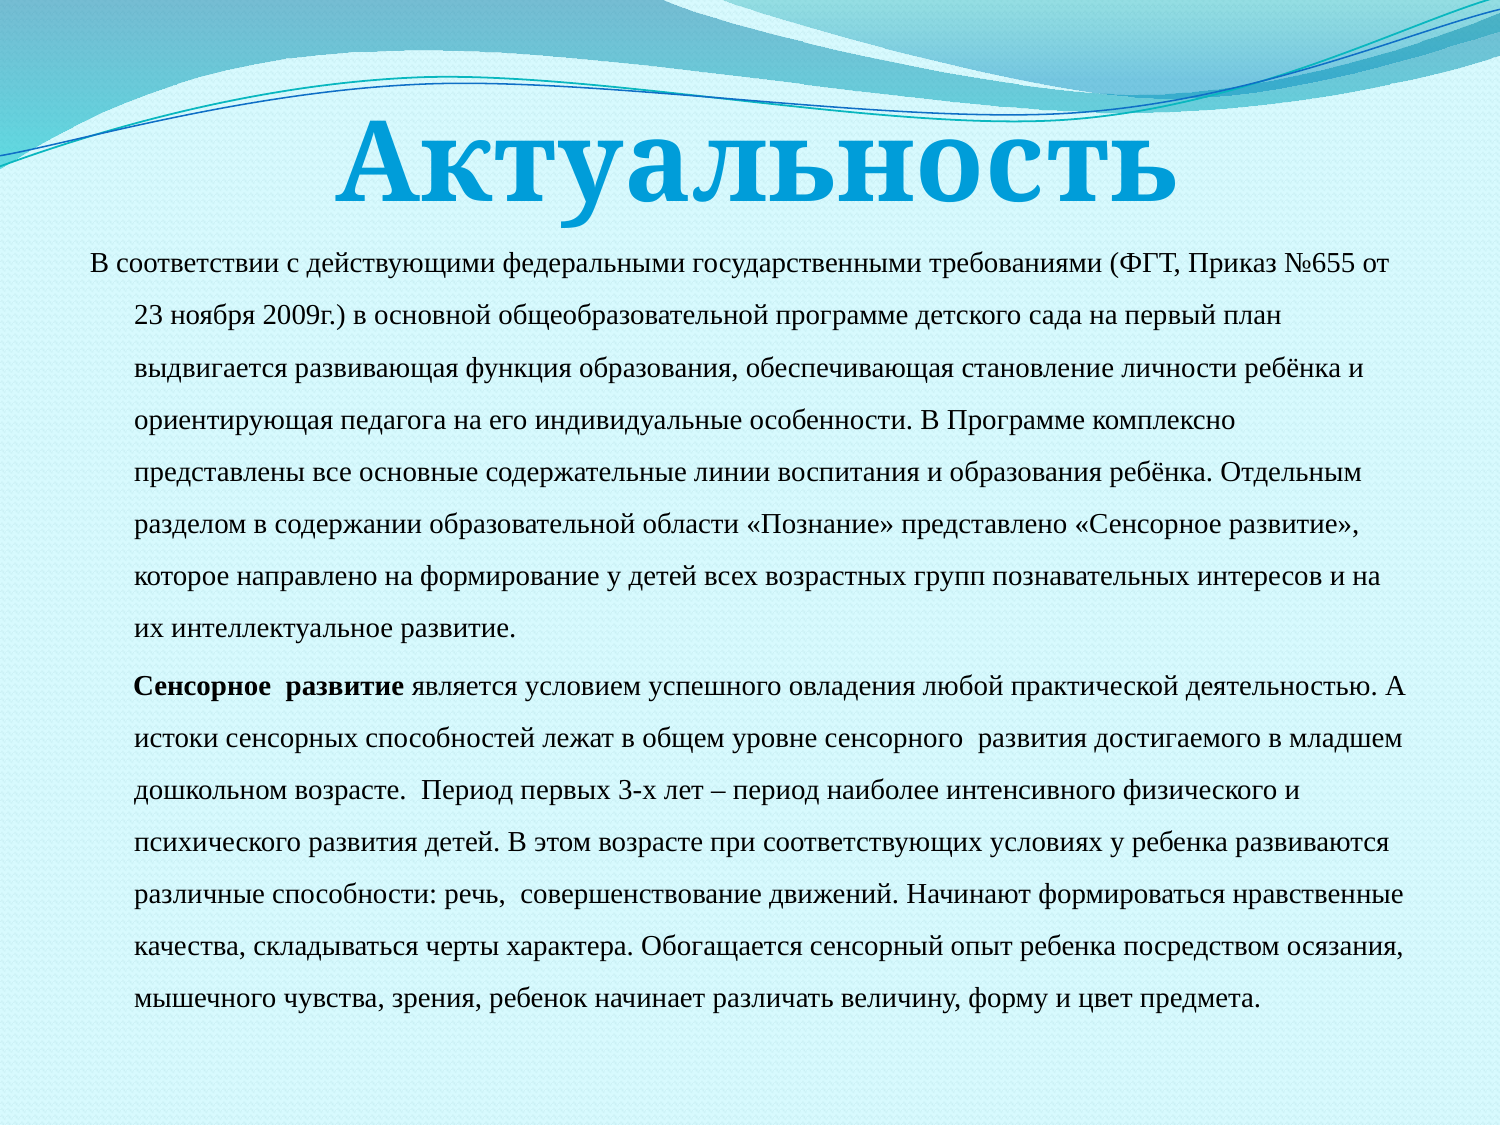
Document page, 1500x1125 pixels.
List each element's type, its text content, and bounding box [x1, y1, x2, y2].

text_box В соответствии с действующими федеральными государственными требованиями (ФГТ, Приказ №655 от 23 ноября 2009г.) в основной общеобразовательной программе детского сада на первый план выдвигается развивающая функция образования, обеспечивающая становление личности ребёнка и ориентирующая педагога на его индивидуальные особенности. В Программе комплексно представлены все основные содержательные линии воспитания и образования ребёнка. Отдельным разделом в содержании образовательной области «Познание» представлено «Сенсорное развитие», которое направлено на формирование у детей всех возрастных групп познавательных интересов и на их интеллектуальное развитие. Сенсорное развитие является условием успешного овладения любой практической деятельностью. А истоки сенсорных способностей лежат в общем уровне сенсорного развития достигаемого в младшем дошкольном возрасте. Период первых 3-х лет – период наиболее интенсивного физического и психического развития детей. В этом возрасте при соответствующих условиях у ребенка развиваются различные способности: речь, совершенствование движений. Начинают формироваться нравственные качества, складываться черты характера. Обогащается сенсорный опыт ребенка посредством осязания, мышечного чувства, зрения, ребенок начинает различать величину, форму и цвет предмета. [74, 219, 1425, 1079]
text_box Актуальность [320, 81, 1195, 232]
